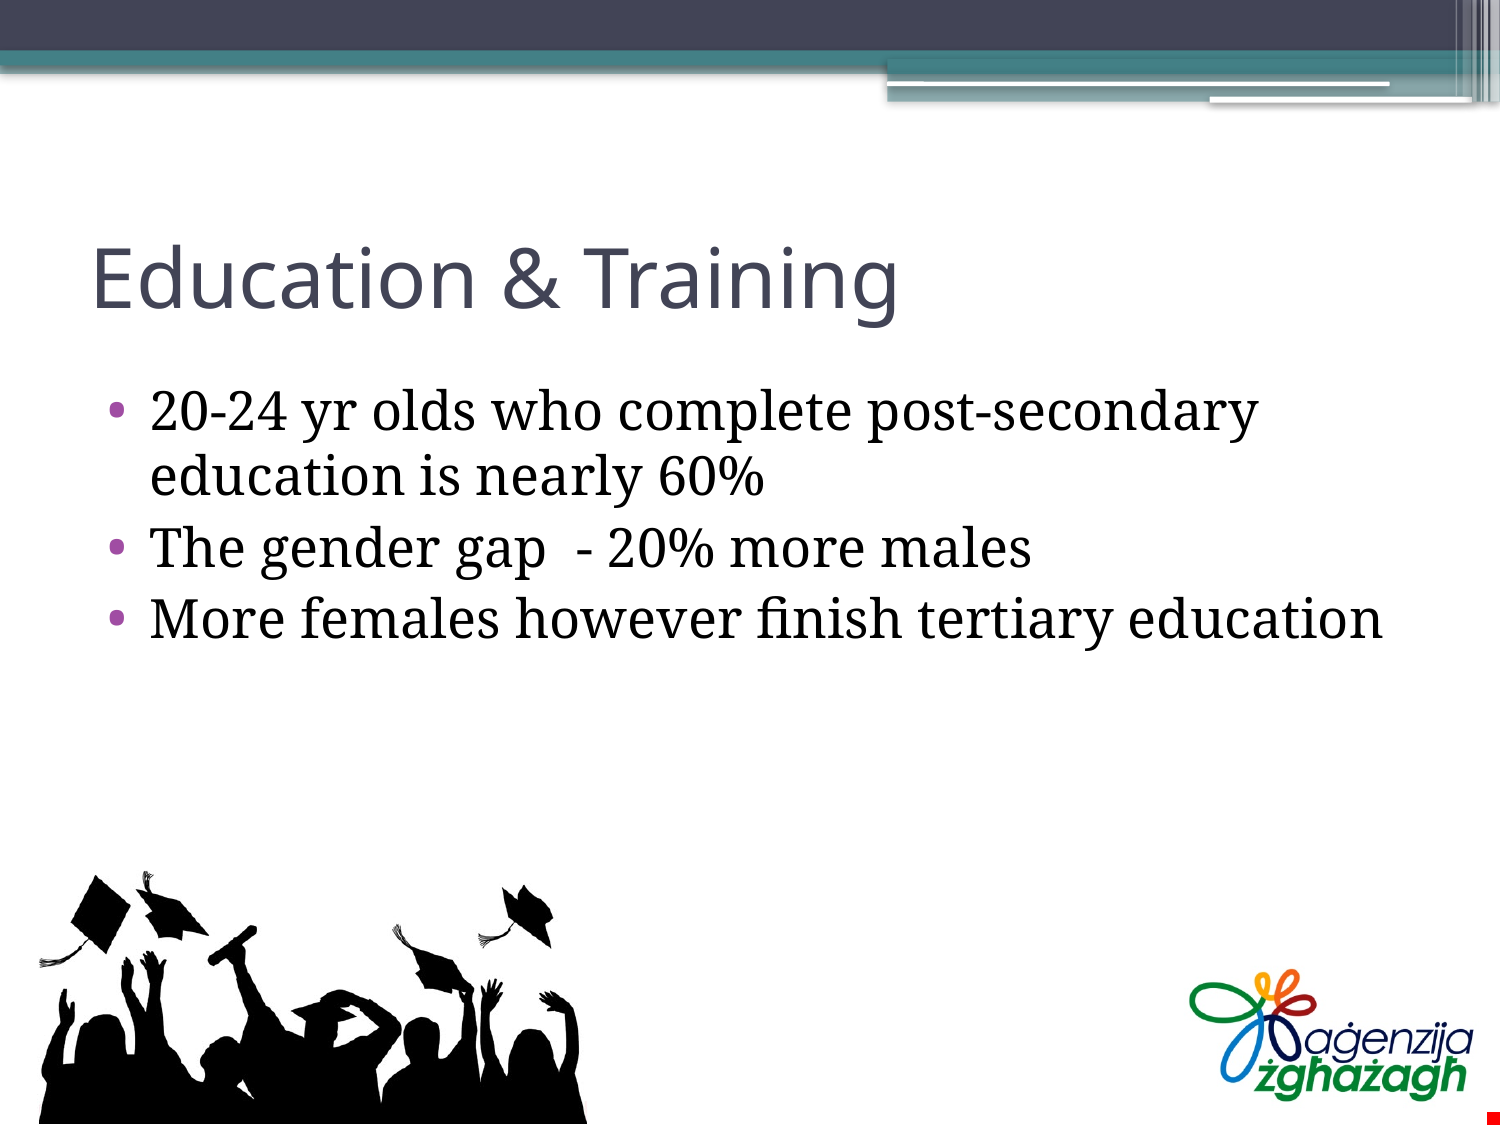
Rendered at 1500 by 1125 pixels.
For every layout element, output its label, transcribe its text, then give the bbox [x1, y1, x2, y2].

title Education & Training [75, 187, 1425, 363]
picture [1162, 943, 1500, 1125]
list 20-24 yr olds who complete post-secondary education is nearly 60% The gender gap - 20% more males More females however finish tertiary education [75, 368, 1425, 1079]
picture [37, 856, 588, 1125]
